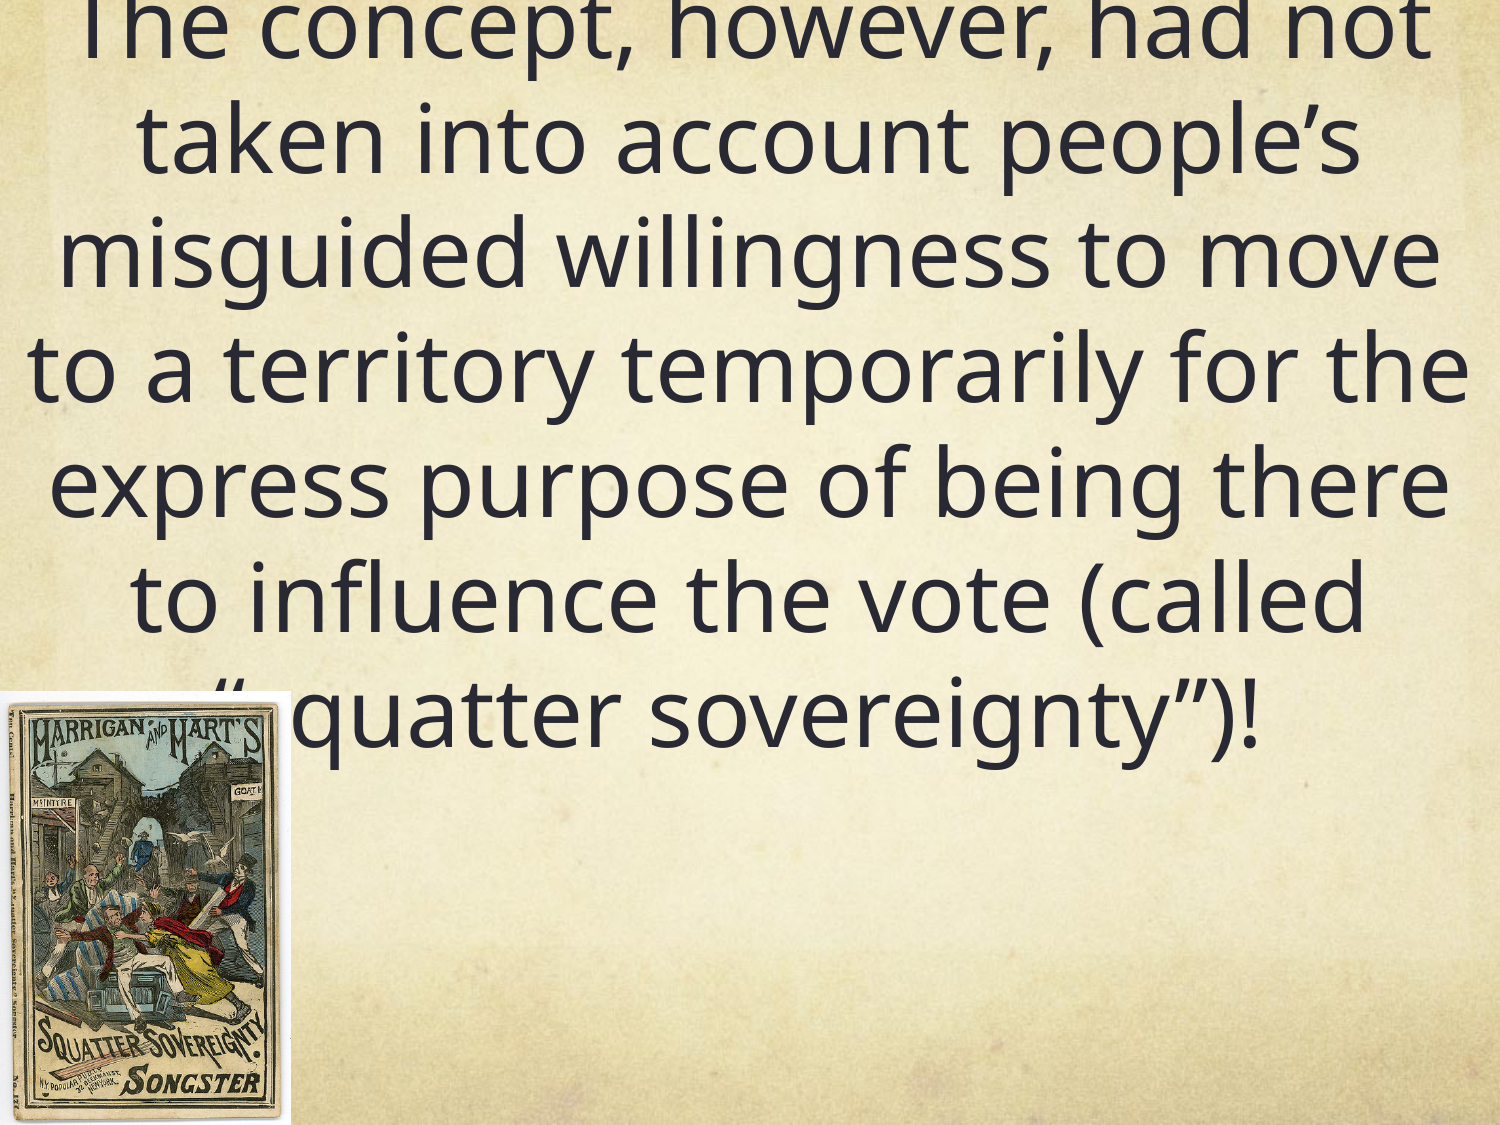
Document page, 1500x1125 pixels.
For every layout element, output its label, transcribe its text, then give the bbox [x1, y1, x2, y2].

picture [0, 494, 1500, 1125]
picture [0, 0, 1500, 350]
title The concept, however, had not taken into account people’s misguided willingness to move to a territory temporarily for the express purpose of being there to influence the vote (called “squatter sovereignty”)! [0, 350, 1500, 494]
